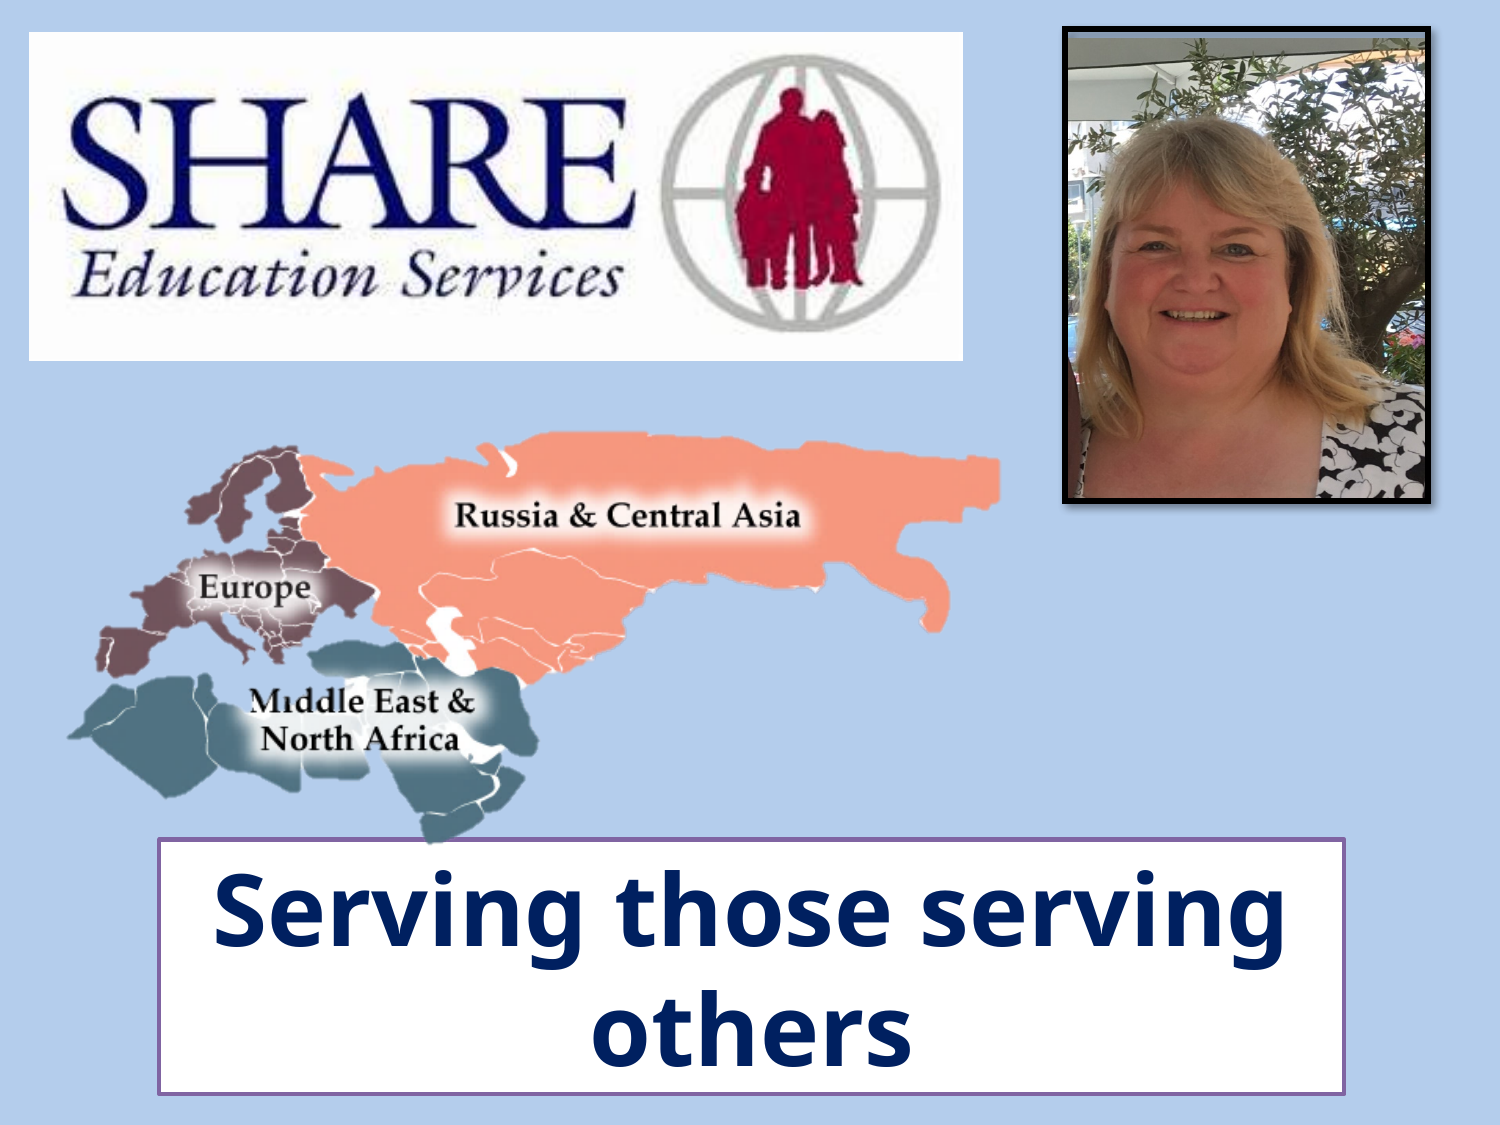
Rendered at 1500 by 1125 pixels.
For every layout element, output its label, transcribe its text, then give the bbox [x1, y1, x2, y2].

picture [29, 32, 963, 361]
text_box Serving those serving others [157, 837, 1346, 1096]
picture [0, 32, 1426, 858]
